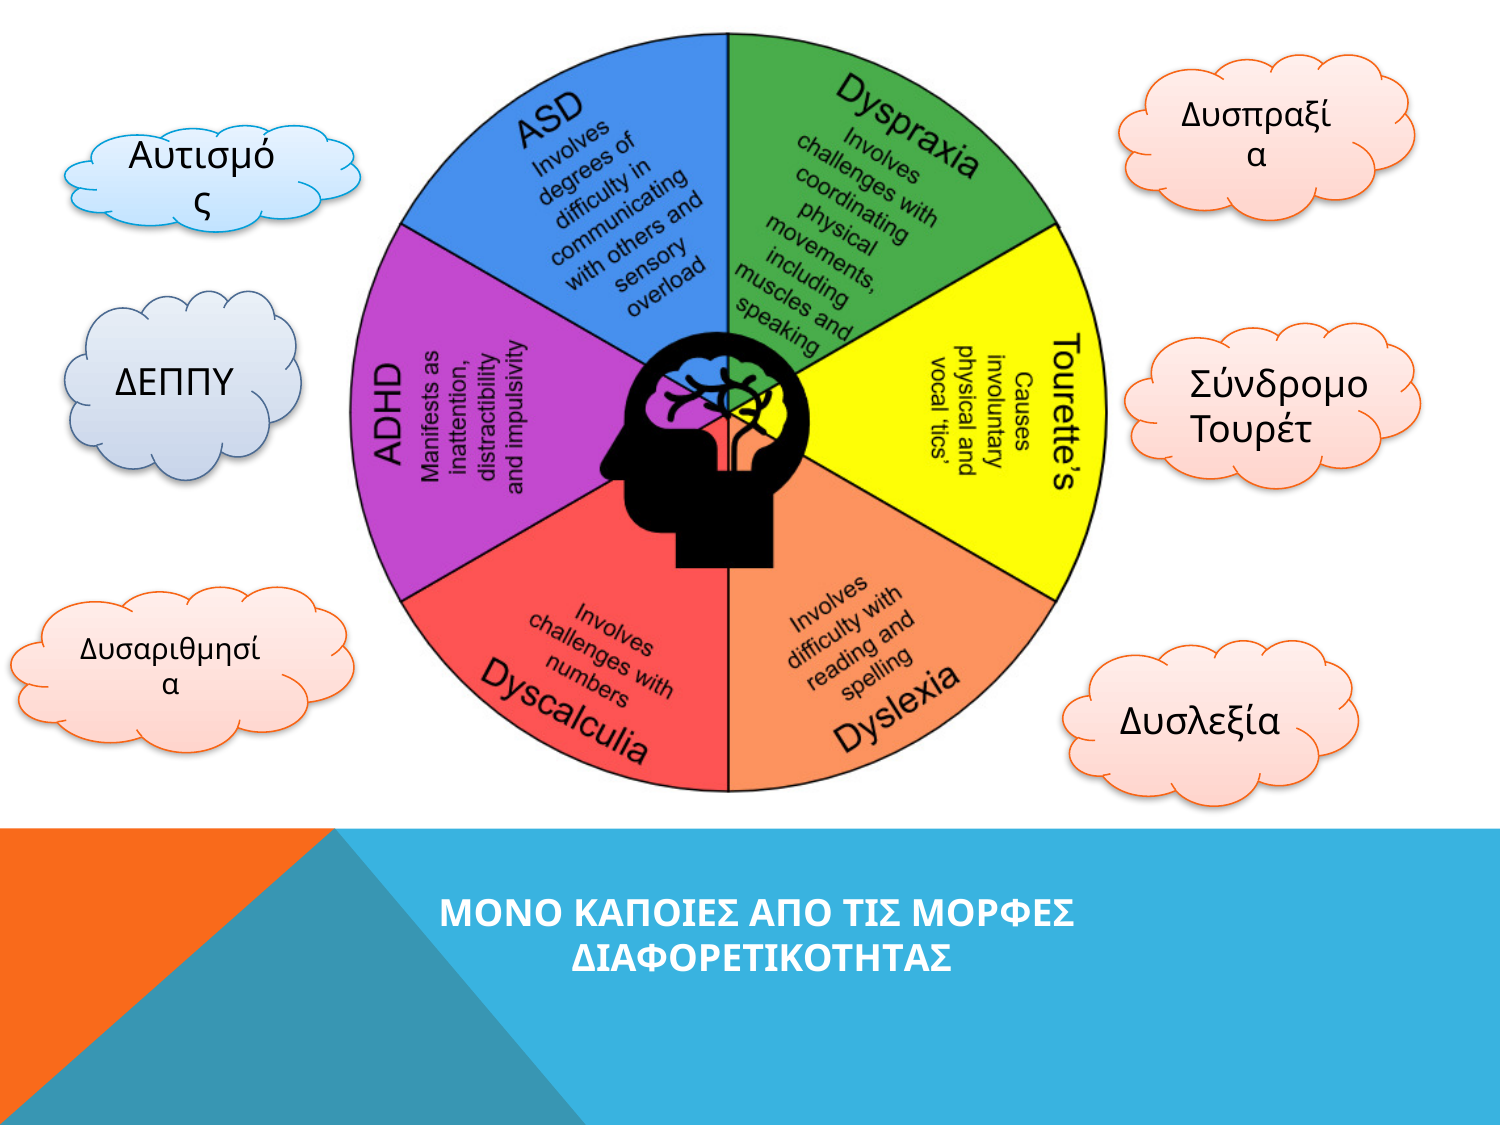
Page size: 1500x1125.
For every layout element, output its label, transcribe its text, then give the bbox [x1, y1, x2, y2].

picture [336, 5, 1126, 806]
text_box Δυσπραξία [1130, 54, 1416, 222]
text_box Σύνδρομο Τουρέτ [1175, 352, 1400, 458]
text_box Αυτισμός [63, 124, 331, 233]
picture [336, 143, 359, 195]
text_box Δυσλεξία [1130, 640, 1360, 807]
text_box [1130, 322, 1422, 490]
text_box ΔΕΠΠΥ [63, 290, 302, 482]
text_box Δυσαριθμησία [10, 586, 331, 754]
text_box ΜΟΝΟ ΚΑΠΟΙΕΣ ΑΠΟ ΤΙΣ ΜΟΡΦΕΣ ΔΙΑΦΟΡΕΤΙΚΟΤΗΤAΣ [312, 881, 1211, 987]
